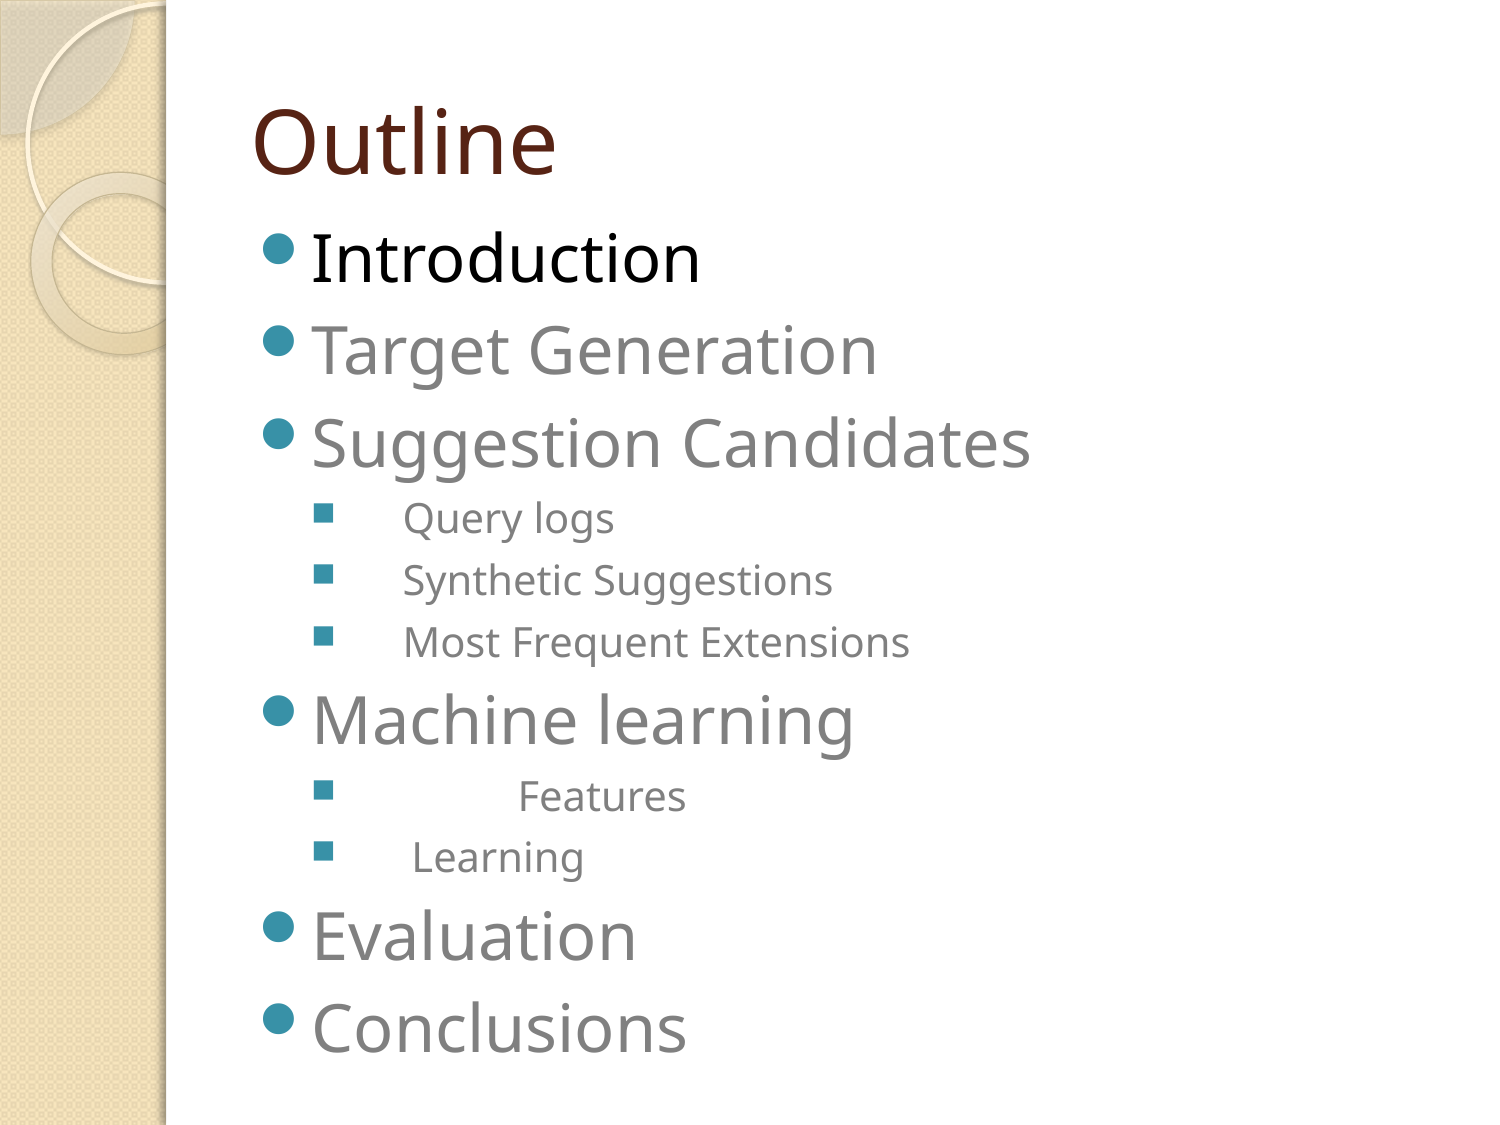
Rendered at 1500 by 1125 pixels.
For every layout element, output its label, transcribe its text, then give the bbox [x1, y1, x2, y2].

list Introduction Target Generation Suggestion Candidates Query logs Synthetic Suggestions Most Frequent Extensions Machine learning Features Learning Evaluation Conclusions [230, 208, 1461, 1096]
title Outline [235, 45, 1466, 233]
